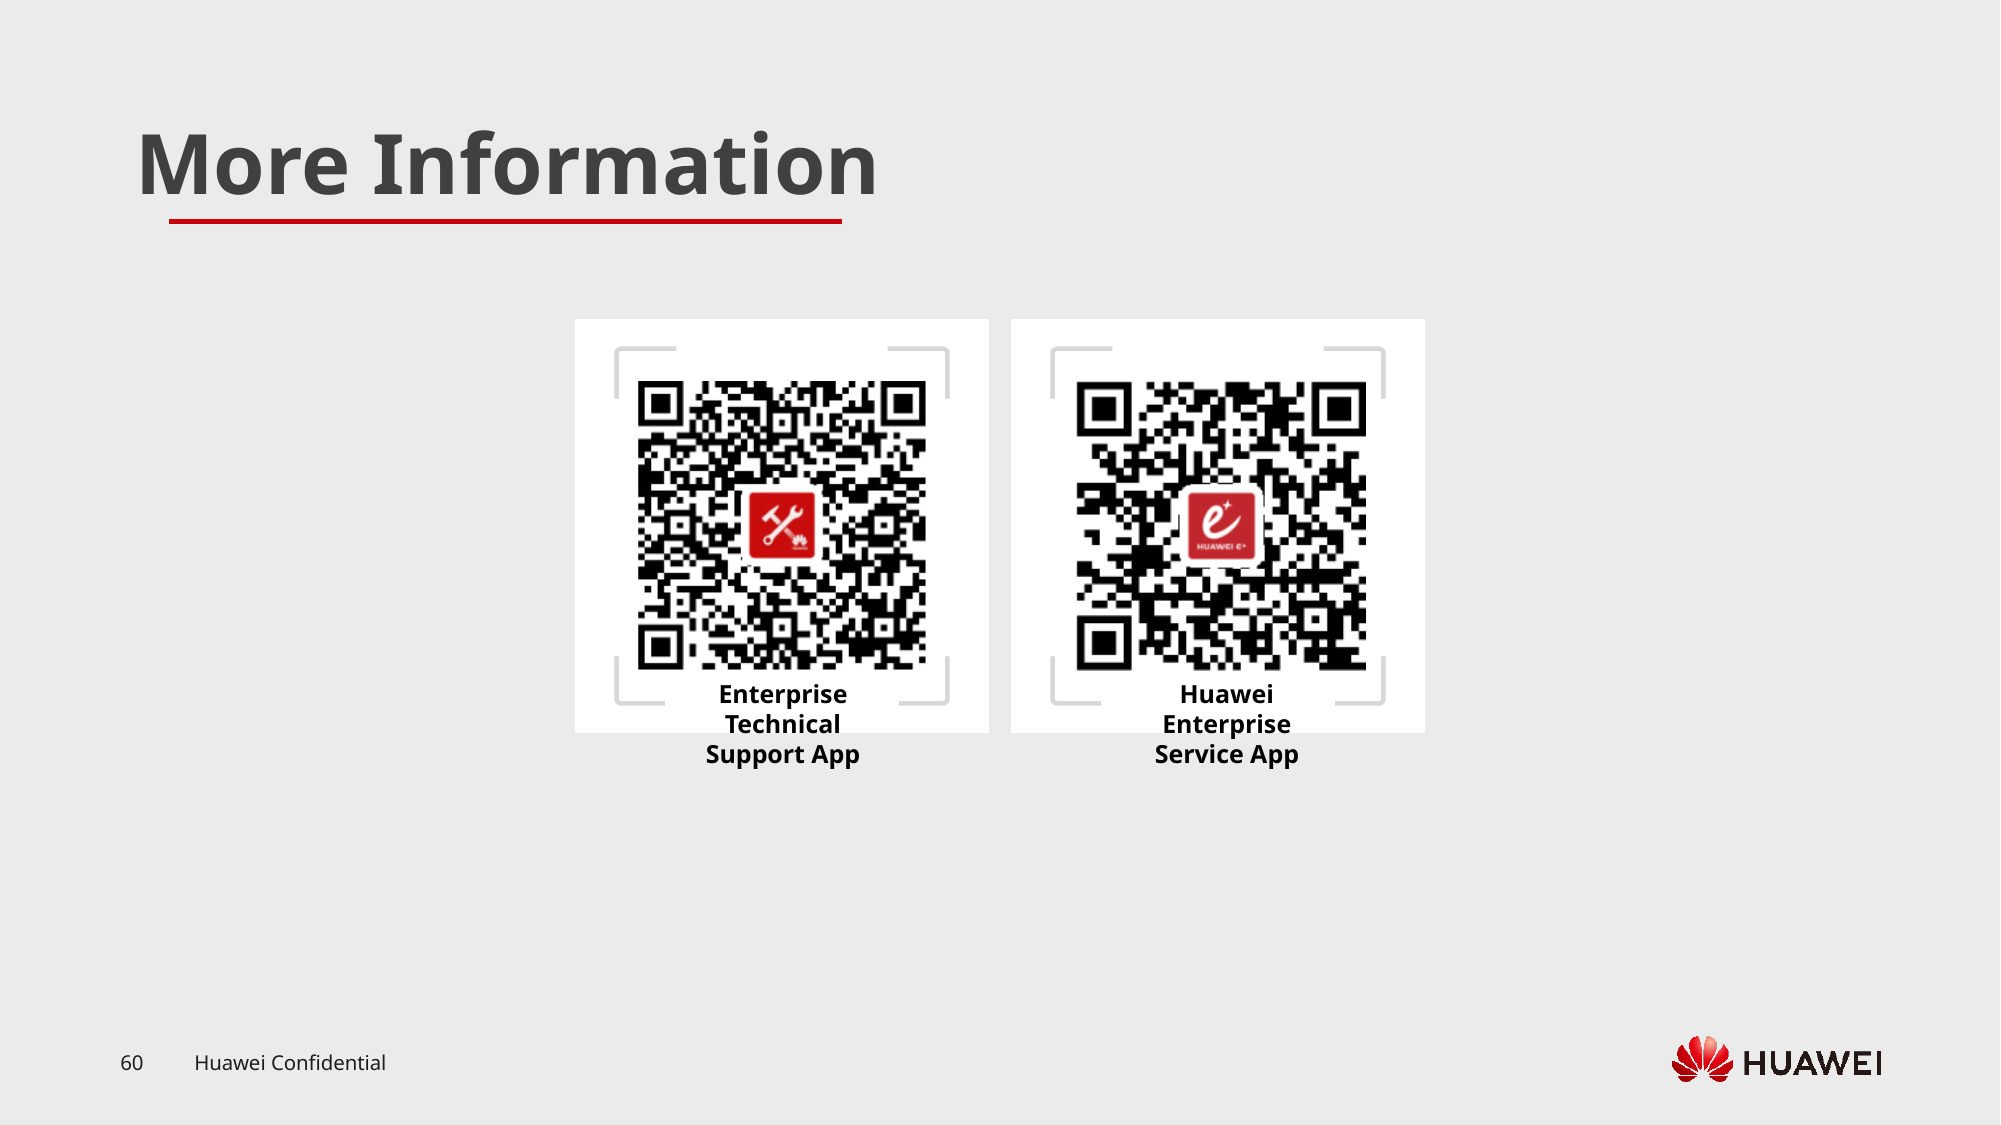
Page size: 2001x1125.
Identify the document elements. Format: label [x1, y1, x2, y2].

picture [1672, 1036, 1881, 1082]
text_box [575, 319, 1425, 733]
